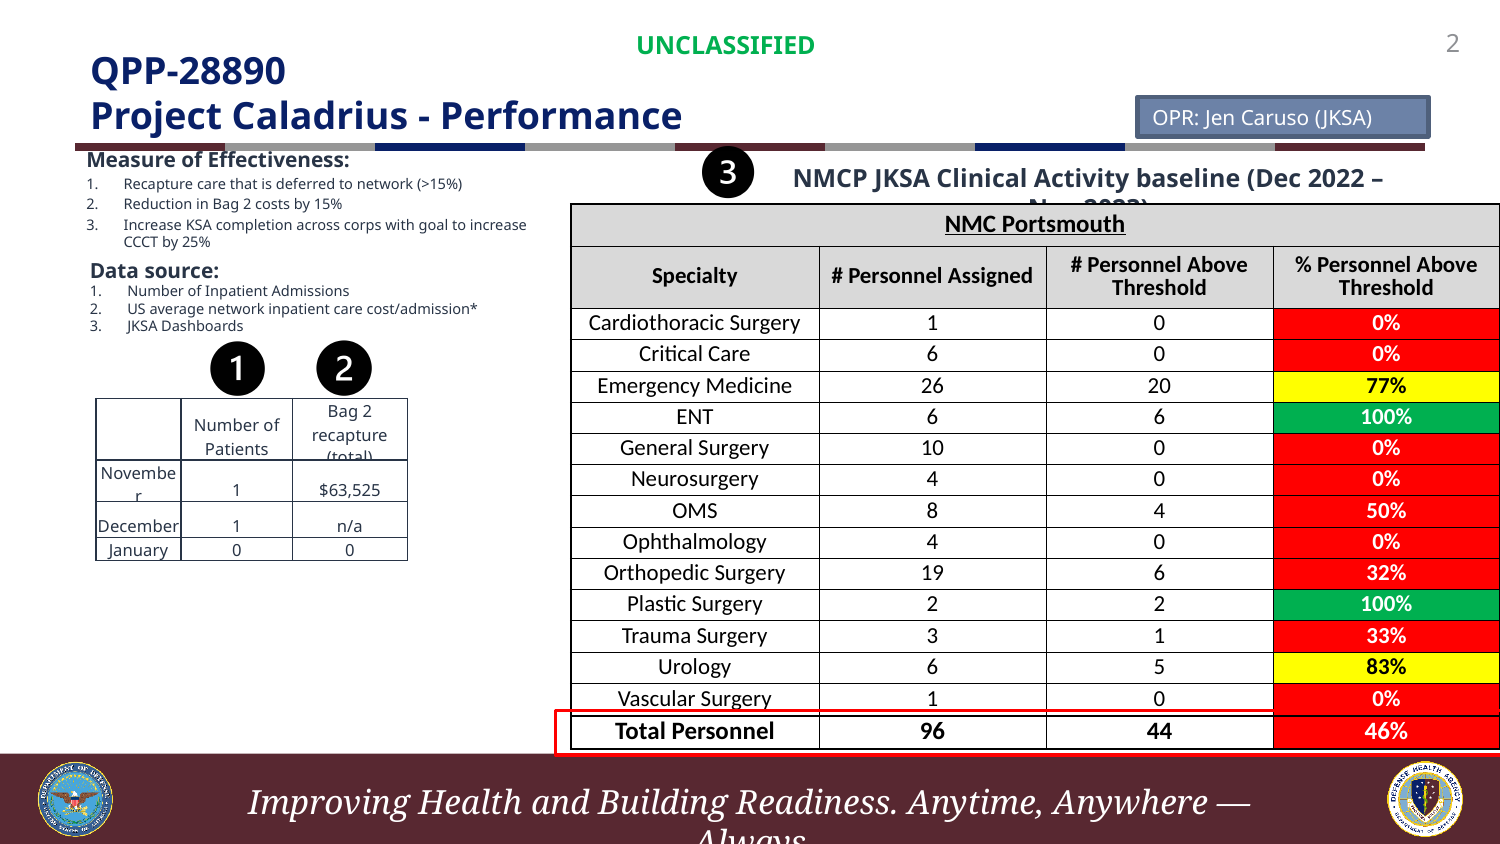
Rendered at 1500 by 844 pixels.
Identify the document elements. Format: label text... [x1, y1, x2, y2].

table_header [97, 399, 180, 459]
table_cell $63,525 [293, 461, 407, 501]
table_cell 50% [1274, 496, 1499, 527]
table_cell 0% [1274, 528, 1499, 558]
table_cell Cardiothoracic Surgery [572, 309, 819, 339]
table_cell 0 [1047, 340, 1273, 371]
table_cell Trauma Surgery [572, 621, 819, 652]
table_cell 20 [1047, 372, 1273, 402]
table_cell 100% [1274, 590, 1499, 620]
title QPP-28890 Project Caladrius - Performance [75, 21, 1425, 163]
table_cell 0% [1274, 434, 1499, 464]
table_cell 0 [1047, 465, 1273, 495]
table_cell Ophthalmology [572, 528, 819, 558]
picture [29, 753, 121, 844]
table_cell 33% [1274, 621, 1499, 652]
table_cell 0 [1047, 434, 1273, 464]
text_box NMCP JKSA Clinical Activity baseline (Dec 2022 – Nov 2023) [765, 155, 1428, 203]
table_cell Specialty [572, 247, 819, 308]
table_cell 0 [1047, 684, 1273, 708]
table_cell 1 [182, 461, 292, 501]
table_cell 19 [820, 559, 1046, 589]
table_cell 3 [820, 621, 1046, 652]
table_cell 0 [182, 538, 292, 560]
table_cell 6 [820, 403, 1046, 433]
table_cell 1 [820, 684, 1046, 708]
picture [1387, 761, 1463, 837]
table_cell 6 [820, 340, 1046, 371]
table_cell 32% [1274, 559, 1499, 589]
table_cell 0 [1047, 309, 1273, 339]
table_cell 0% [1274, 465, 1499, 495]
table_cell 0% [1274, 309, 1499, 339]
table_cell # Personnel Above Threshold [1047, 247, 1273, 308]
table_header Bag 2 recapture (total) [293, 399, 407, 459]
table_cell 4 [1047, 496, 1273, 527]
text_box OPR: Jen Caruso (JKSA) [1135, 95, 1431, 139]
table_cell Critical Care [572, 340, 819, 371]
table_cell 0% [1274, 684, 1499, 708]
table_cell 1 [1047, 621, 1273, 652]
table_cell 77% [1274, 372, 1499, 402]
table_cell 6 [1047, 559, 1273, 589]
table_cell ENT [572, 403, 819, 433]
table_cell % Personnel Above Threshold [1274, 247, 1499, 308]
table_cell January [97, 538, 180, 560]
table_cell 1 [182, 502, 292, 537]
table_cell December [97, 502, 180, 537]
table_cell 10 [820, 434, 1046, 464]
table_cell Urology [572, 653, 819, 683]
table_cell 100% [1274, 403, 1499, 433]
table_cell 1 [820, 309, 1046, 339]
table_cell 4 [820, 528, 1046, 558]
table_cell November [97, 461, 180, 501]
table_cell 26 [820, 372, 1046, 402]
table_cell # Personnel Assigned [820, 247, 1046, 308]
table_cell 5 [1047, 653, 1273, 683]
picture [309, 333, 379, 404]
table_cell General Surgery [572, 434, 819, 464]
table_cell Plastic Surgery [572, 590, 819, 620]
table_cell Neurosurgery [572, 465, 819, 495]
text_box Measure of Effectiveness: Recapture care that is deferred to network (>15%) Reduction in Bag 2 costs by 15% Increase KSA completion across corps with goal to increase CCCT by 25% [71, 139, 571, 258]
table_cell 0% [1274, 340, 1499, 371]
table_header NMC Portsmouth [572, 205, 1499, 246]
text_box Data source: Number of Inpatient Admissions US average network inpatient care cost/admission* JKSA Dashboards [74, 249, 570, 342]
table_cell 0 [1047, 528, 1273, 558]
table_cell Vascular Surgery [572, 684, 819, 708]
table_cell 4 [820, 465, 1046, 495]
picture [202, 334, 272, 403]
table_cell Emergency Medicine [572, 372, 819, 402]
table_cell 8 [820, 496, 1046, 527]
table_cell 83% [1274, 653, 1499, 683]
slide_number 2 [1137, 21, 1475, 67]
table_cell Orthopedic Surgery [572, 559, 819, 589]
table_cell 2 [820, 590, 1046, 620]
picture [695, 139, 761, 206]
table_cell 2 [1047, 590, 1273, 620]
text_box [553, 708, 1500, 757]
table_cell n/a [293, 502, 407, 537]
table_cell 0 [293, 538, 407, 560]
table_cell 6 [1047, 403, 1273, 433]
table_header Number of Patients [182, 399, 292, 459]
table_cell OMS [572, 496, 819, 527]
table_cell 6 [820, 653, 1046, 683]
